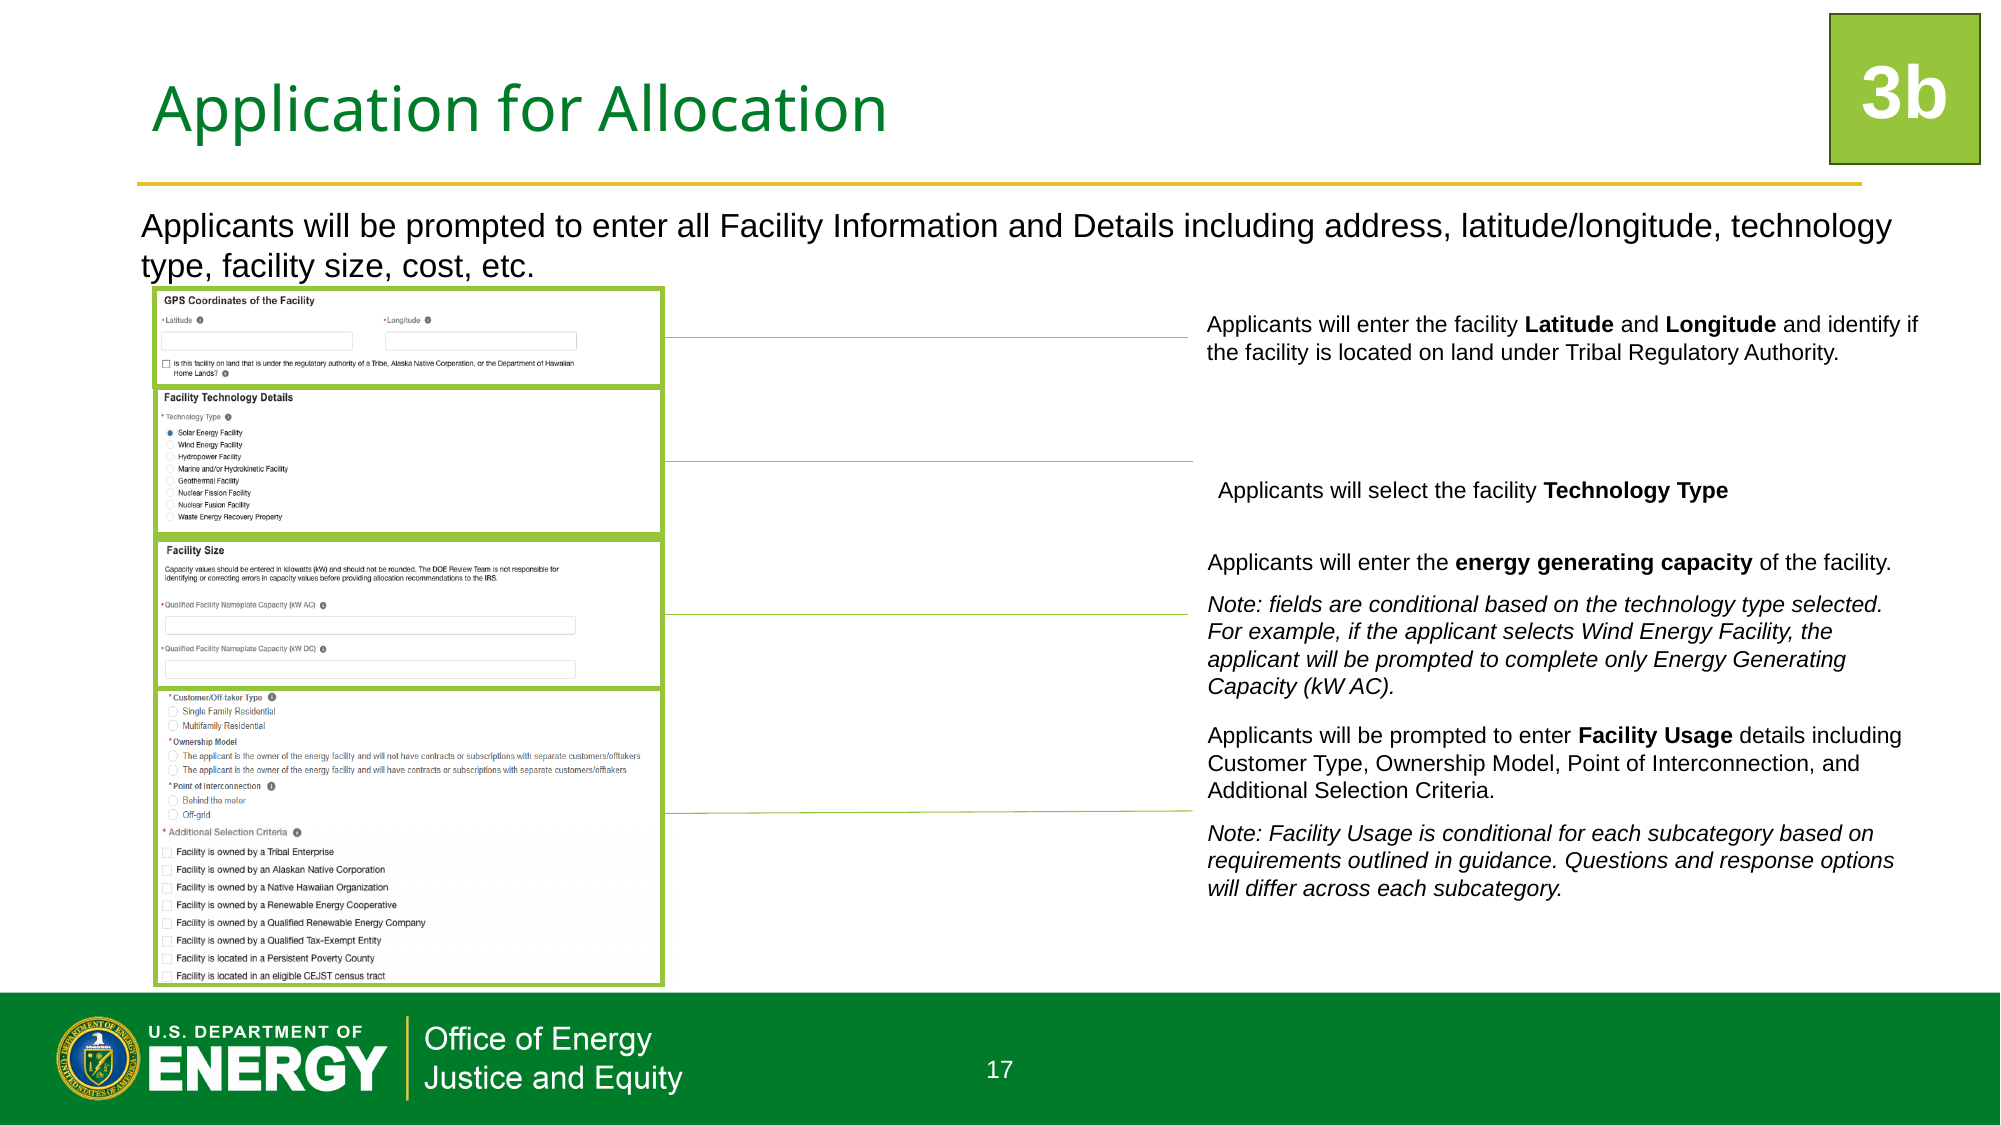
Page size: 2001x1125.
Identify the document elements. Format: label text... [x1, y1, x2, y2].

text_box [155, 288, 808, 989]
text_box Applicants will enter the facility Latitude and Longitude and identify if the facility is located on land under Tribal Regulatory Authority. [1192, 302, 1939, 373]
text_box Applicants will be prompted to enter all Facility Information and Details including address, latitude/longitude, technology type, facility size, cost, etc. [126, 196, 1965, 292]
picture [30, 983, 709, 1125]
slide_number 17 [942, 1039, 1058, 1099]
text_box Applicants will enter the energy generating capacity of the facility. Note: fields are conditional based on the technology type selected. For example, if the applicant selects Wind Energy Facility, the applicant will be prompted to complete only Energy Generating Capacity (kW AC). [1192, 539, 1939, 707]
text_box Applicants will select the facility Technology Type [1203, 468, 1950, 511]
text_box Applicants will be prompted to enter Facility Usage details including Customer Type, Ownership Model, Point of Interconnection, and Additional Selection Criteria. Note: Facility Usage is conditional for each subcategory based on requirements outlined in guidance. Questions and response options will differ across each subcategory. [1192, 713, 1939, 909]
text_box 3b [1829, 13, 1981, 165]
title Application for Allocation [137, 39, 1863, 185]
